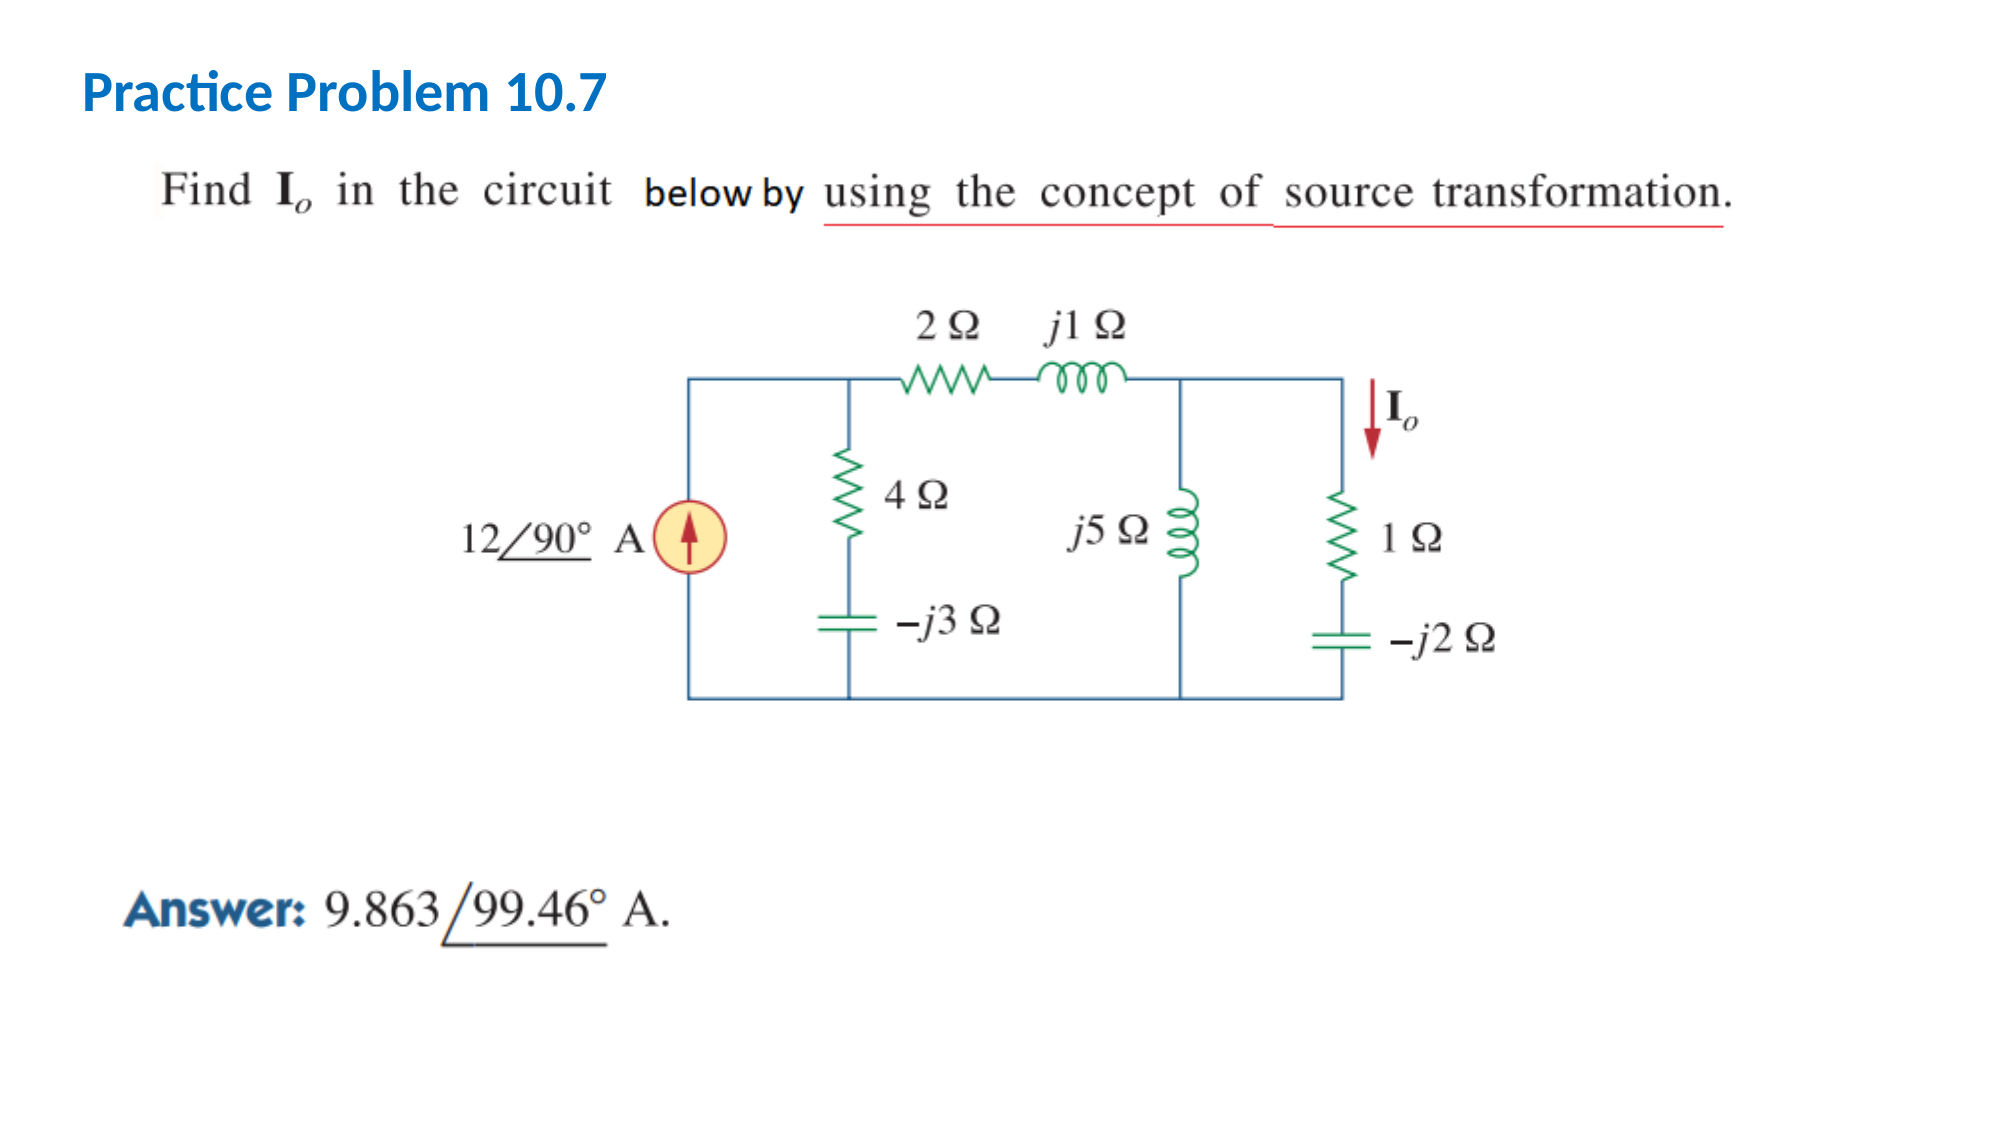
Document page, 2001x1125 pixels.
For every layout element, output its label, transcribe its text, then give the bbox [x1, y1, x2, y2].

picture [82, 796, 710, 970]
text_box Practice Problem 10.7 [67, 46, 725, 131]
picture [137, 131, 1740, 761]
